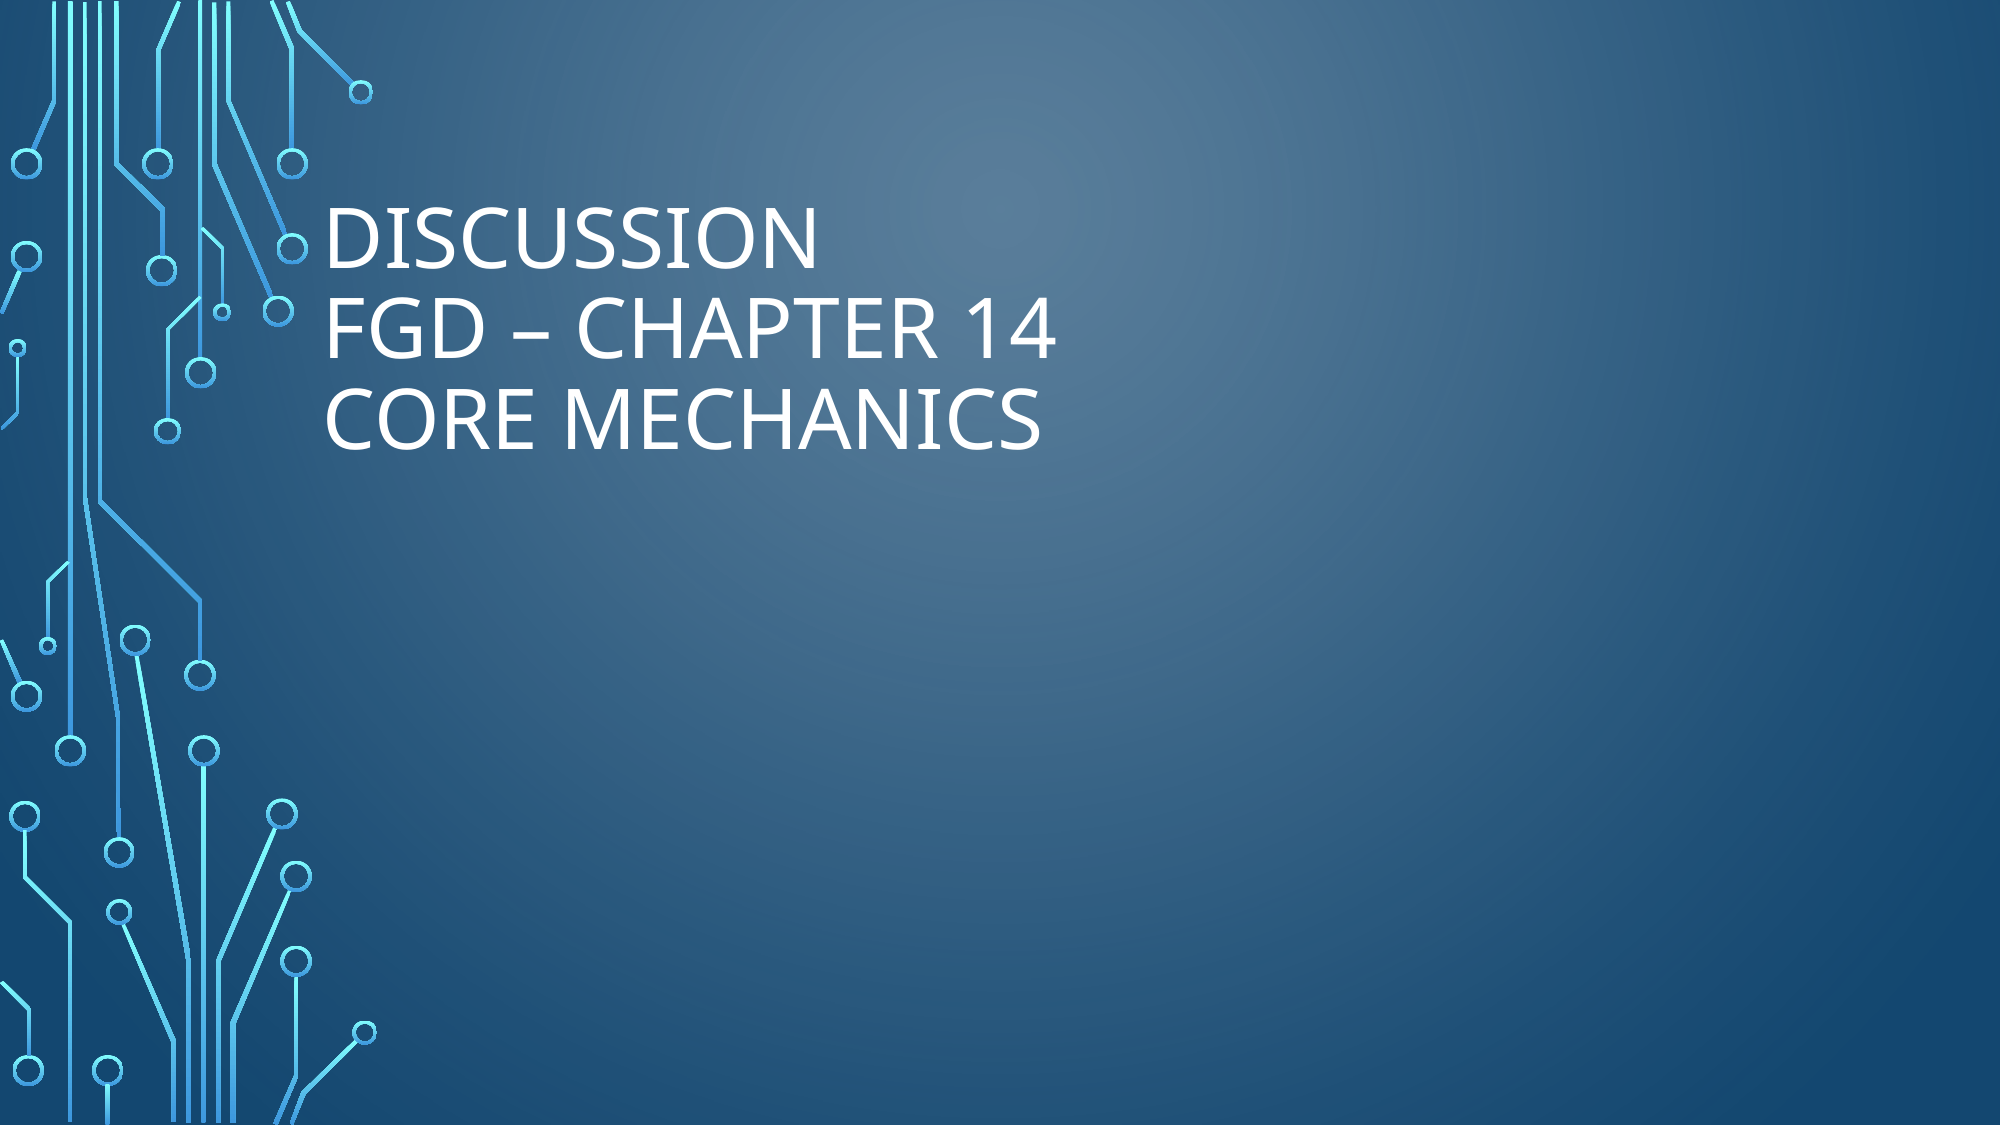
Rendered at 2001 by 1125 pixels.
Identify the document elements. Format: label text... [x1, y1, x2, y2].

title Discussion FGD – Chapter 14 Core Mechanics [307, 184, 1750, 576]
